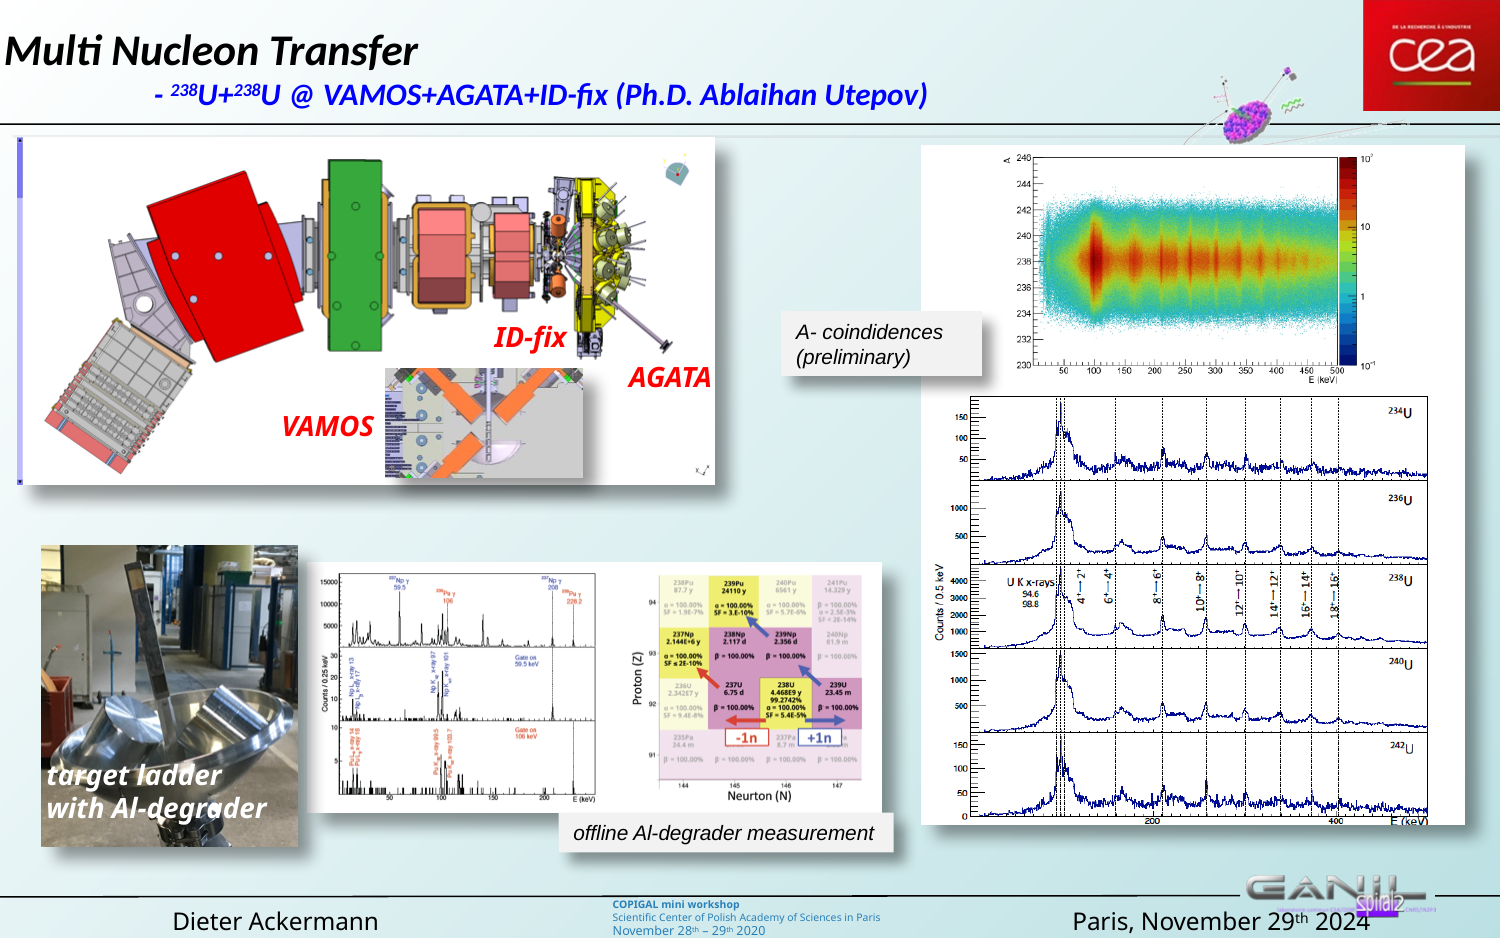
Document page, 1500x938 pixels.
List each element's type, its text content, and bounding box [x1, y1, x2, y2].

picture [17, 137, 715, 486]
picture [1246, 875, 1436, 918]
text_box Multi Nucleon Transfer - 238U+238U @ VAMOS+AGATA+ID-fix (Ph.D. Ablaihan Utepov) [0, 14, 944, 119]
text_box offline Al-degrader measurement [558, 812, 894, 853]
picture [921, 0, 1500, 825]
text_box AGATA [720, 352, 727, 401]
picture [307, 562, 882, 813]
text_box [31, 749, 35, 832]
picture [41, 544, 299, 847]
